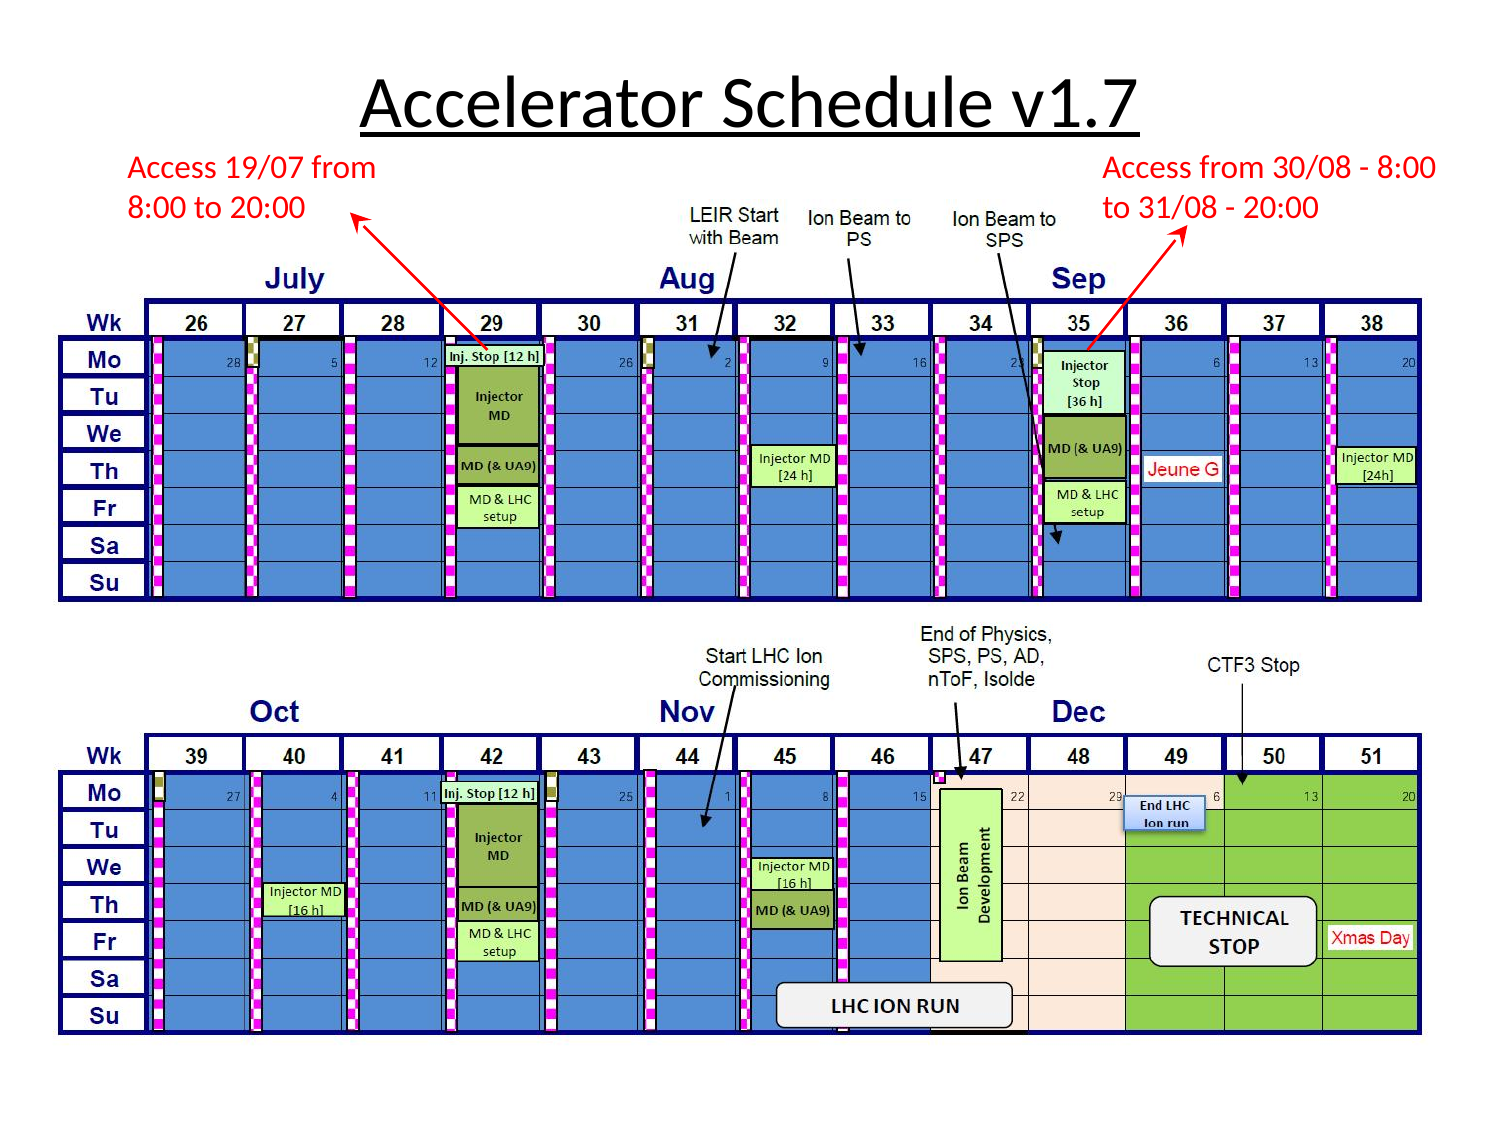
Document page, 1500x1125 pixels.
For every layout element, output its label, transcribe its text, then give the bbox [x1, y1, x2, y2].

title Accelerator Schedule v1.7 [75, 45, 1425, 150]
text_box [1074, 237, 1201, 338]
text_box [349, 212, 488, 351]
picture [37, 199, 1451, 1050]
text_box Access 19/07 from 8:00 to 20:00 [112, 137, 450, 198]
text_box Access from 30/08 - 8:00 to 31/08 - 20:00 [1087, 137, 1475, 232]
